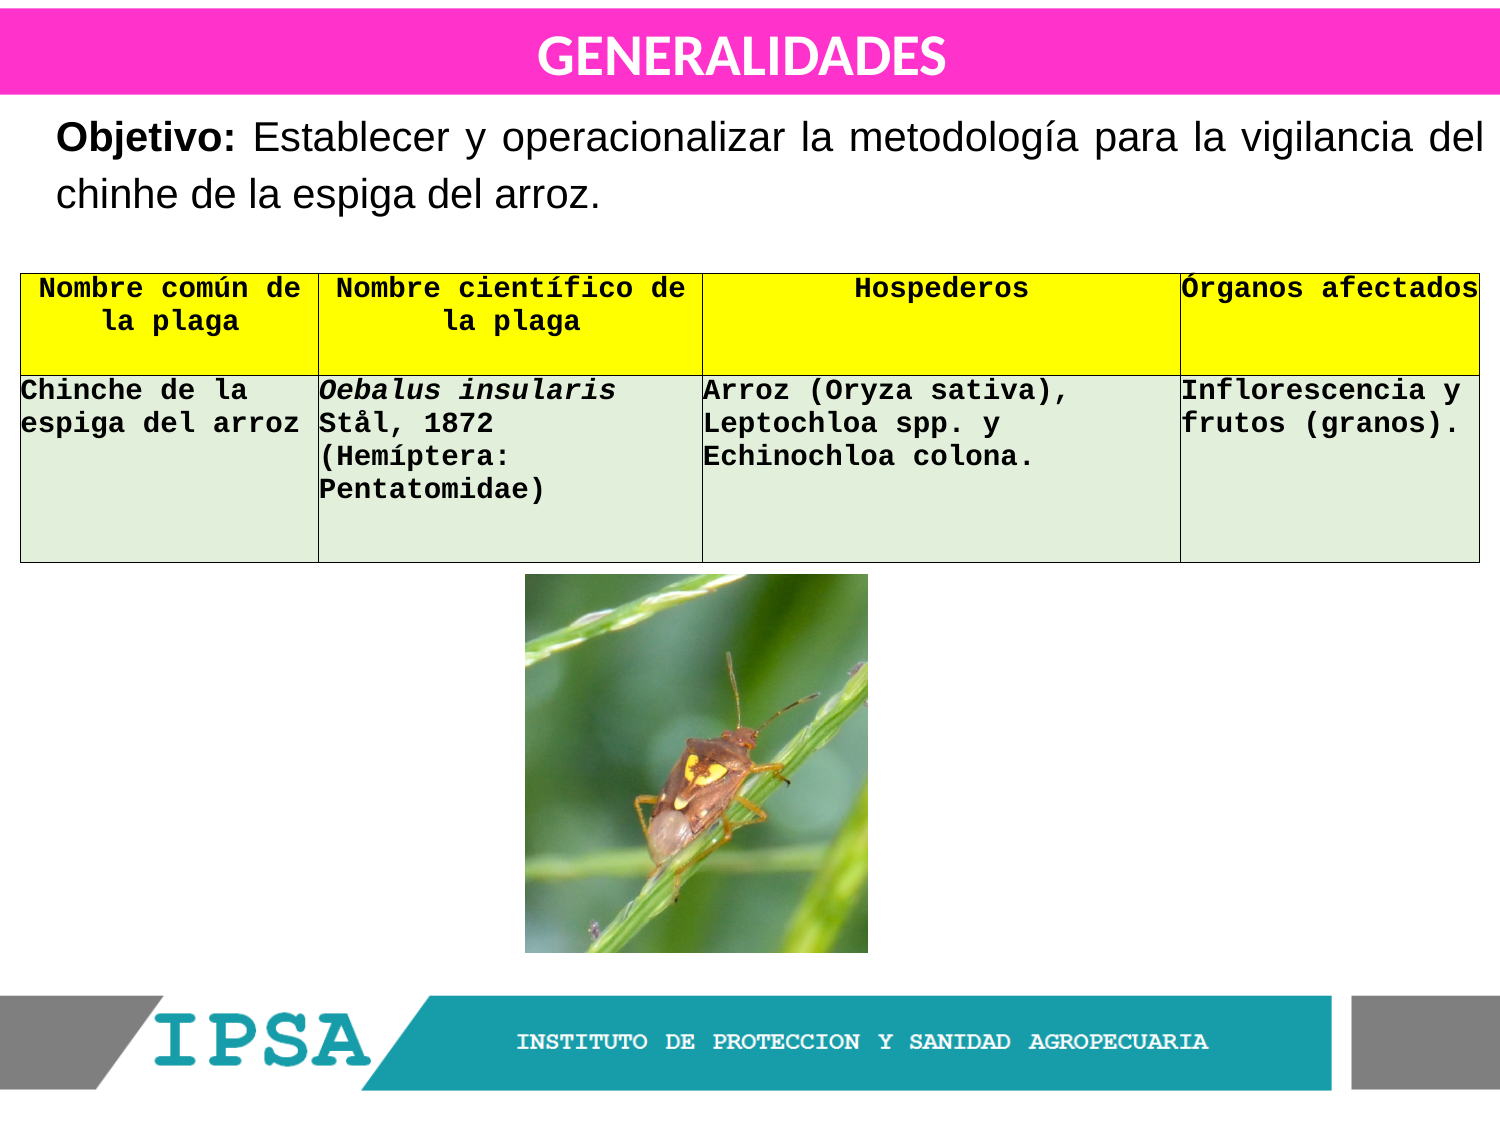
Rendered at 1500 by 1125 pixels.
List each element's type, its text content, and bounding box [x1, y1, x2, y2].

picture [0, 0, 1500, 8]
table_cell Oebalus insularis Stål, 1872 (Hemíptera: Pentatomidae) [319, 376, 702, 562]
table_header Órganos afectados [1181, 274, 1479, 375]
table_header Nombre común de la plaga [21, 274, 318, 375]
text_box GENERALIDADES [0, 8, 1500, 95]
text_box Objetivo: Establecer y operacionalizar la metodología para la vigilancia del chinhe de la espiga del arroz. [41, 94, 1500, 276]
table_cell Inflorescencia y frutos (granos). [1181, 376, 1479, 562]
table_header Nombre científico de la plaga [319, 274, 702, 375]
table_cell Chinche de la espiga del arroz [21, 376, 318, 562]
table_cell Arroz (Oryza sativa), Leptochloa spp. y Echinochloa colona. [703, 376, 1180, 562]
table_header Hospederos [703, 274, 1180, 375]
picture [0, 95, 1500, 1125]
